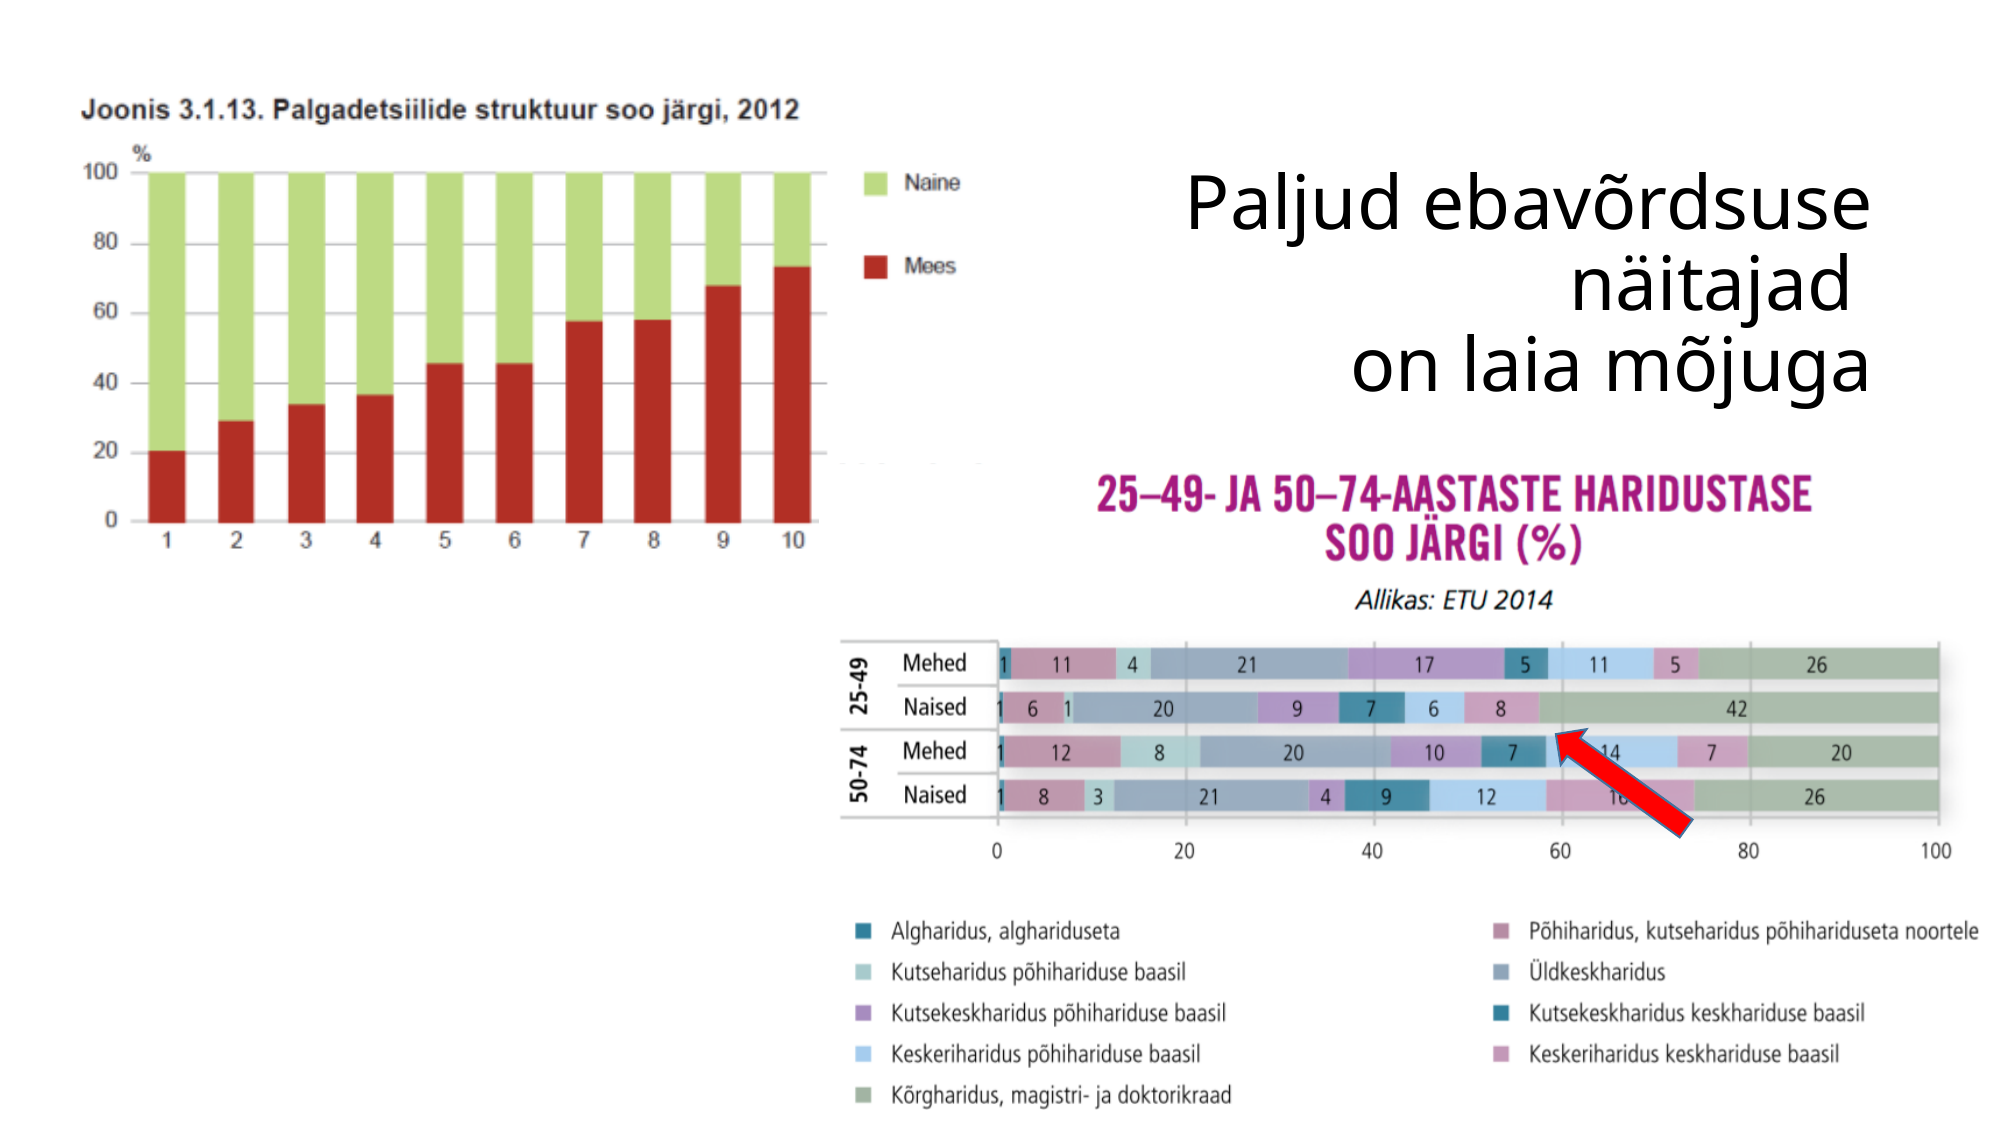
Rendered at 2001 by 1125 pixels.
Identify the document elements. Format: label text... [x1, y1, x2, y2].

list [1013, 299, 1863, 463]
picture [819, 463, 2000, 1125]
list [0, 35, 1013, 590]
title Paljud ebavõrdsuse näitajad on laia mõjuga [1013, 108, 1888, 463]
